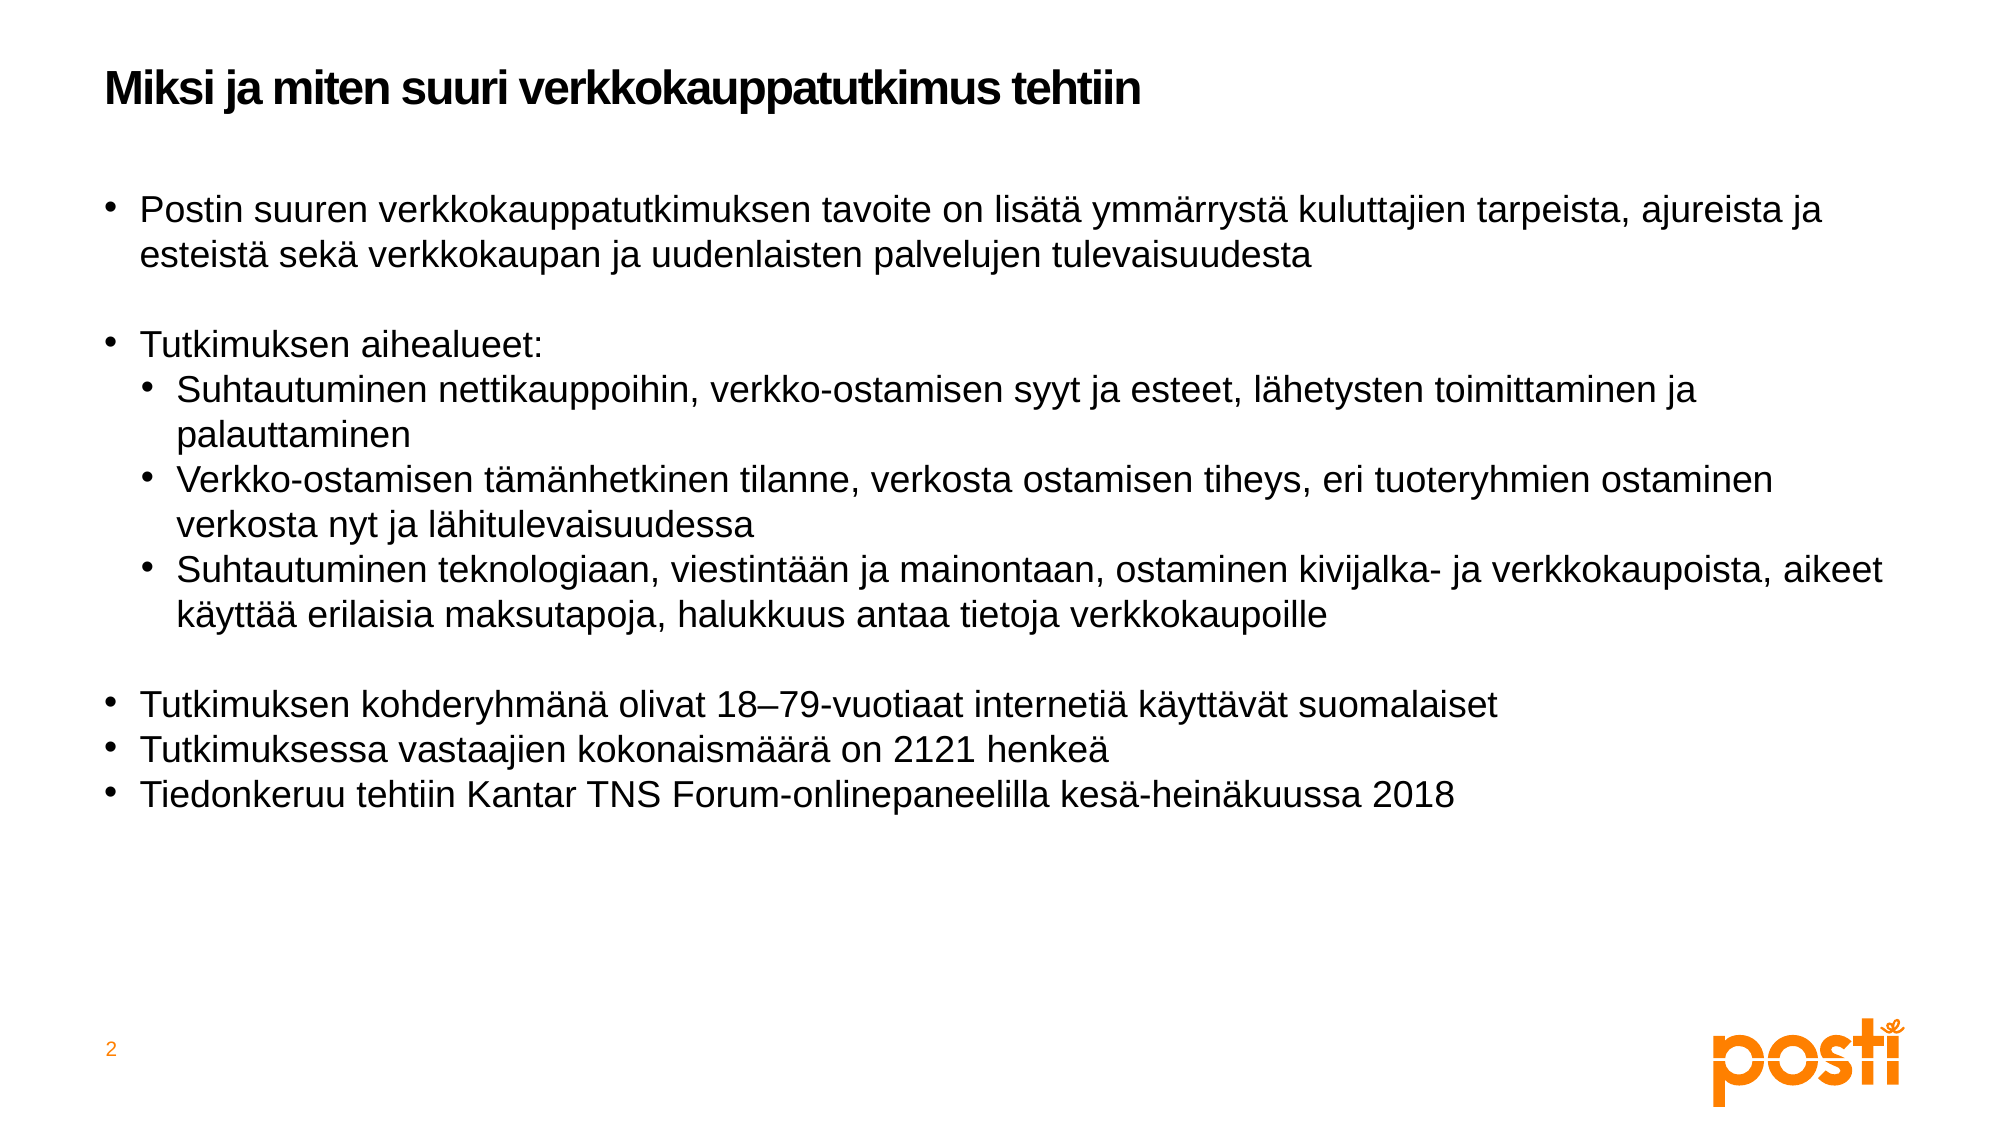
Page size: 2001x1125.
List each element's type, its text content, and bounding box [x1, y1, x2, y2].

slide_number 2 [105, 1024, 188, 1072]
list Postin suuren verkkokauppatutkimuksen tavoite on lisätä ymmärrystä kuluttajien tarpeista, ajureista ja esteistä sekä verkkokaupan ja uudenlaisten palvelujen tulevaisuudesta Tutkimuksen aihealueet: Suhtautuminen nettikauppoihin, verkko-ostamisen syyt ja esteet, lähetysten toimittaminen ja palauttaminen Verkko-ostamisen tämänhetkinen tilanne, verkosta ostamisen tiheys, eri tuoteryhmien ostaminen verkosta nyt ja lähitulevaisuudessa Suhtautuminen teknologiaan, viestintään ja mainontaan, ostaminen kivijalka- ja verkkokaupoista, aikeet käyttää erilaisia maksutapoja, halukkuus antaa tietoja verkkokaupoille Tutkimuksen kohderyhmänä olivat 18–79-vuotiaat internetiä käyttävät suomalaiset Tutkimuksessa vastaajien kokonaismäärä on 2121 henkeä Tiedonkeruu tehtiin Kantar TNS Forum-onlinepaneelilla kesä-heinäkuussa 2018 [104, 184, 1898, 841]
title Miksi ja miten suuri verkkokauppatutkimus tehtiin [104, 56, 1898, 184]
